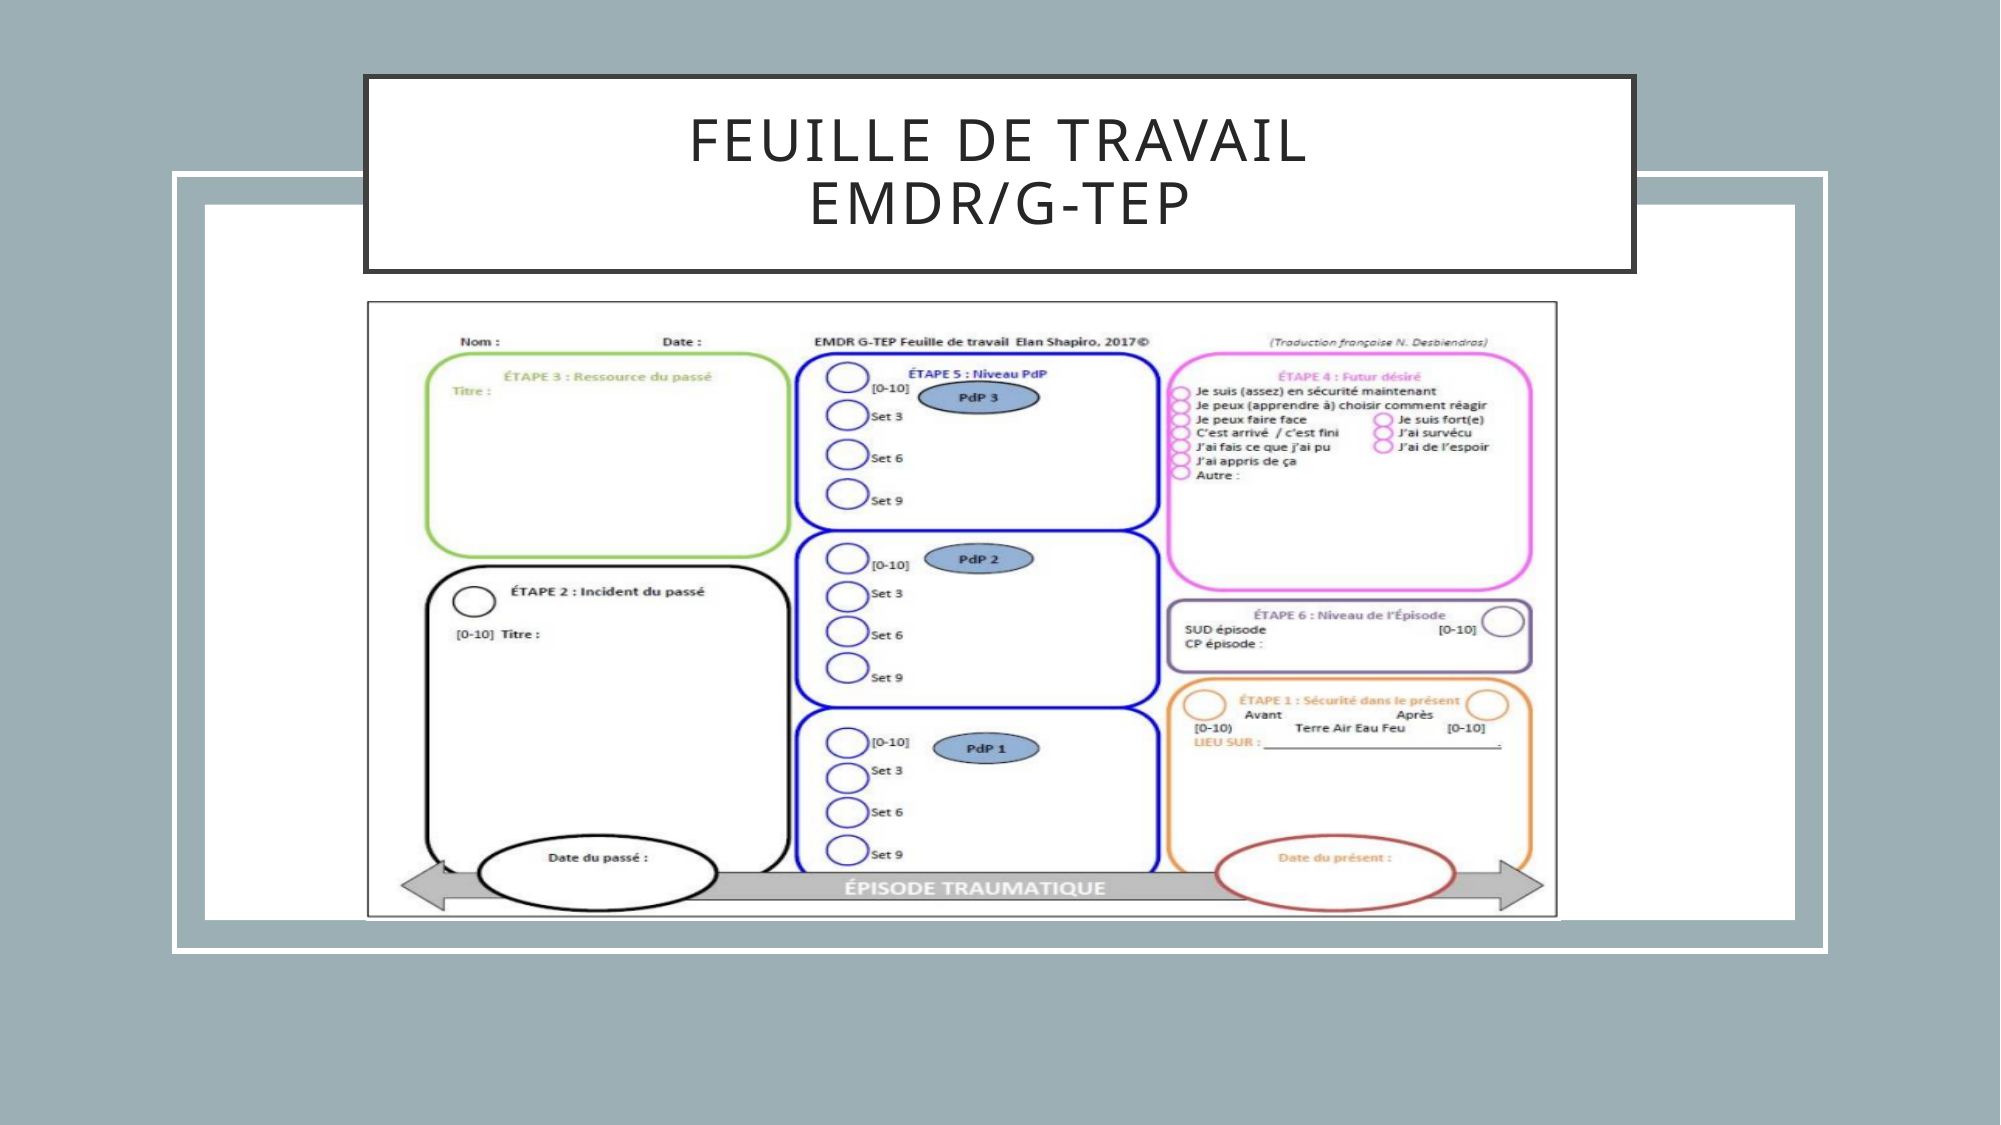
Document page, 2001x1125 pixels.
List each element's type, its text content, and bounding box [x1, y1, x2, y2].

text_box [173, 173, 1827, 952]
text_box [0, 0, 2000, 1125]
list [365, 300, 1561, 921]
title FEUILLE DE TRAVAIL EMDR/G-TEP [363, 74, 1637, 274]
